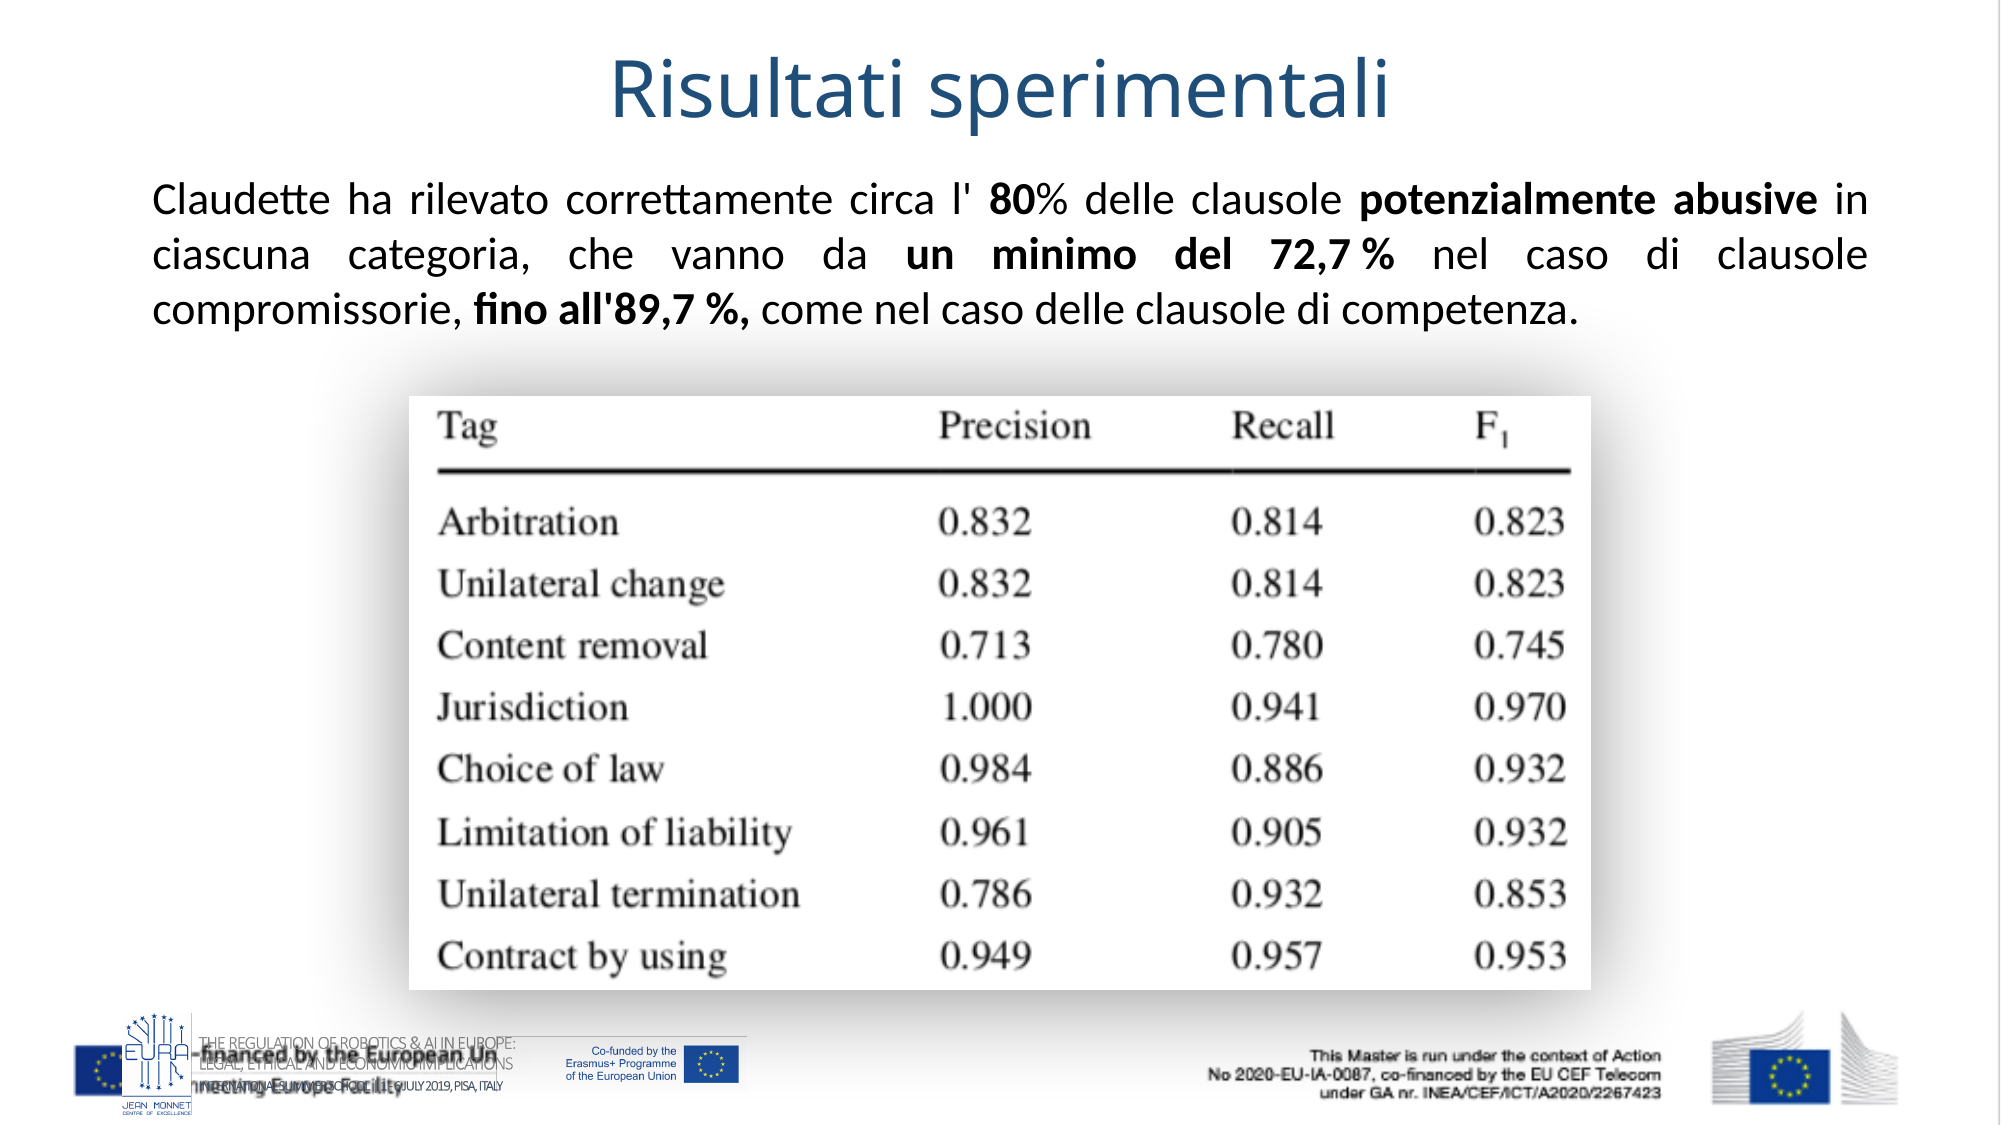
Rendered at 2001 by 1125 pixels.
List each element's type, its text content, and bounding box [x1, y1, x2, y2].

picture [0, 0, 2001, 1125]
slide_number 28 [1412, 1042, 1863, 1103]
title Risultati sperimentali [137, 41, 1863, 143]
text_box Claudette ha rilevato correttamente circa l' 80% delle clausole potenzialmente abusive in ciascuna categoria, che vanno da un minimo del 72,7 % nel caso di clausole compromissorie, fino all'89,7 %, come nel caso delle clausole di competenza. [137, 161, 1884, 342]
